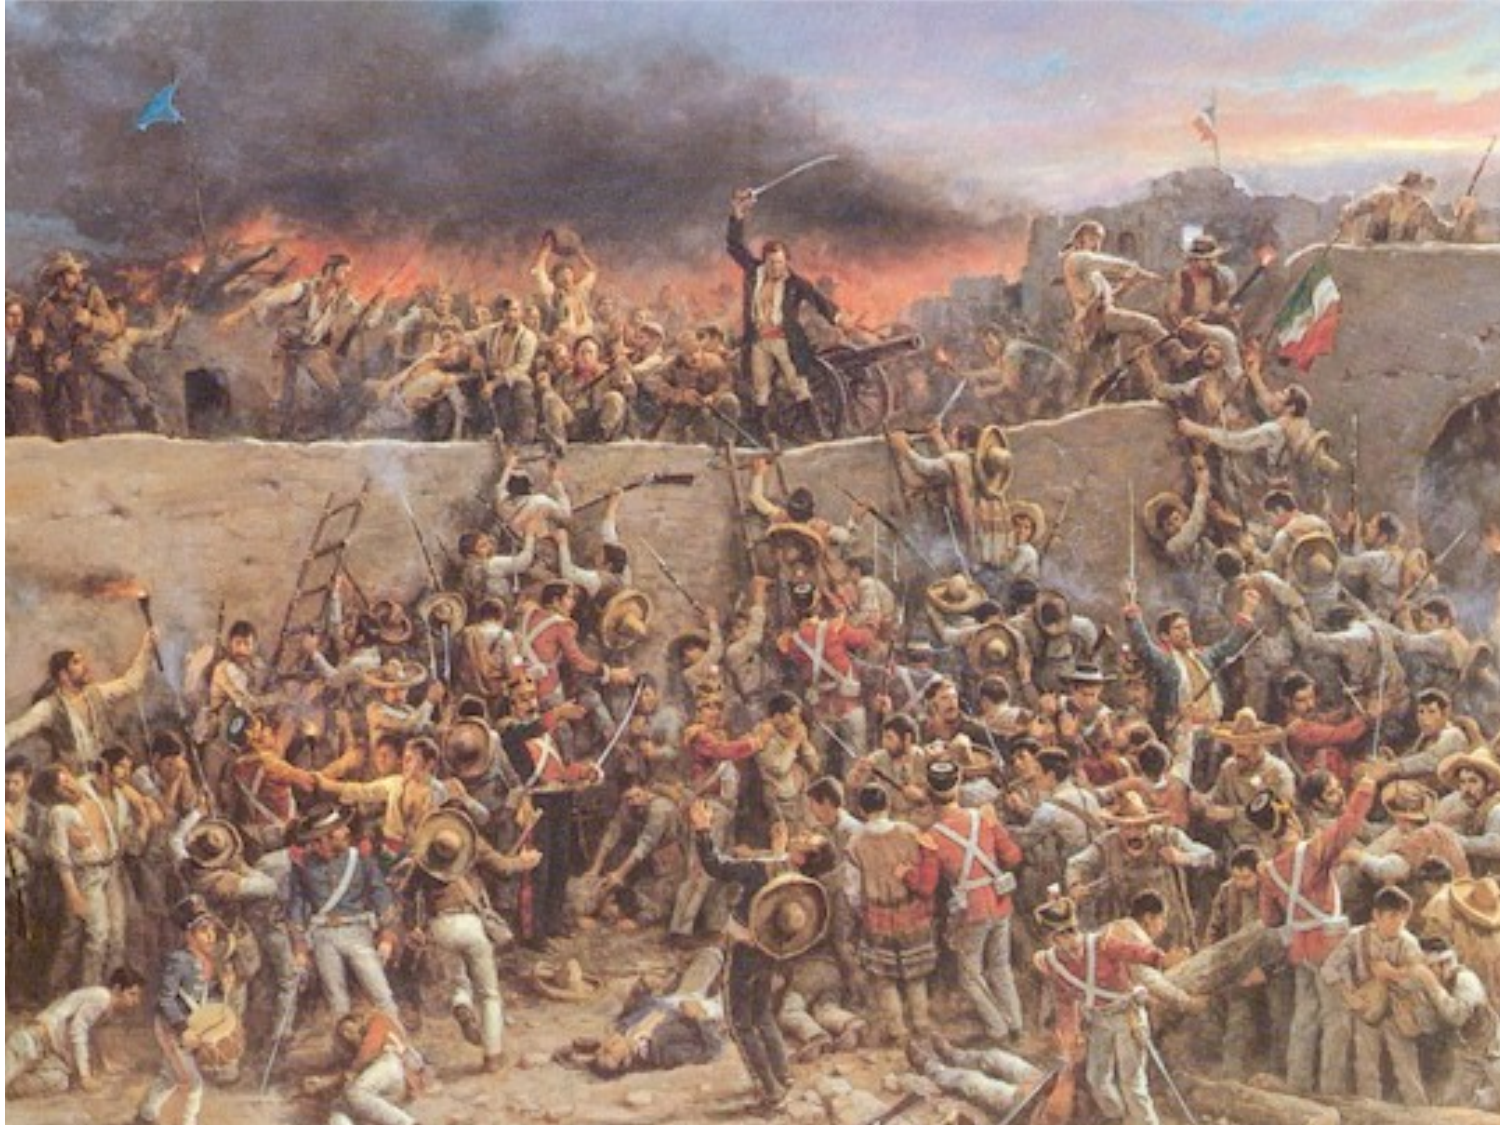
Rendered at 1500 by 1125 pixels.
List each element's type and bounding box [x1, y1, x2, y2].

list [5, 0, 1500, 1125]
